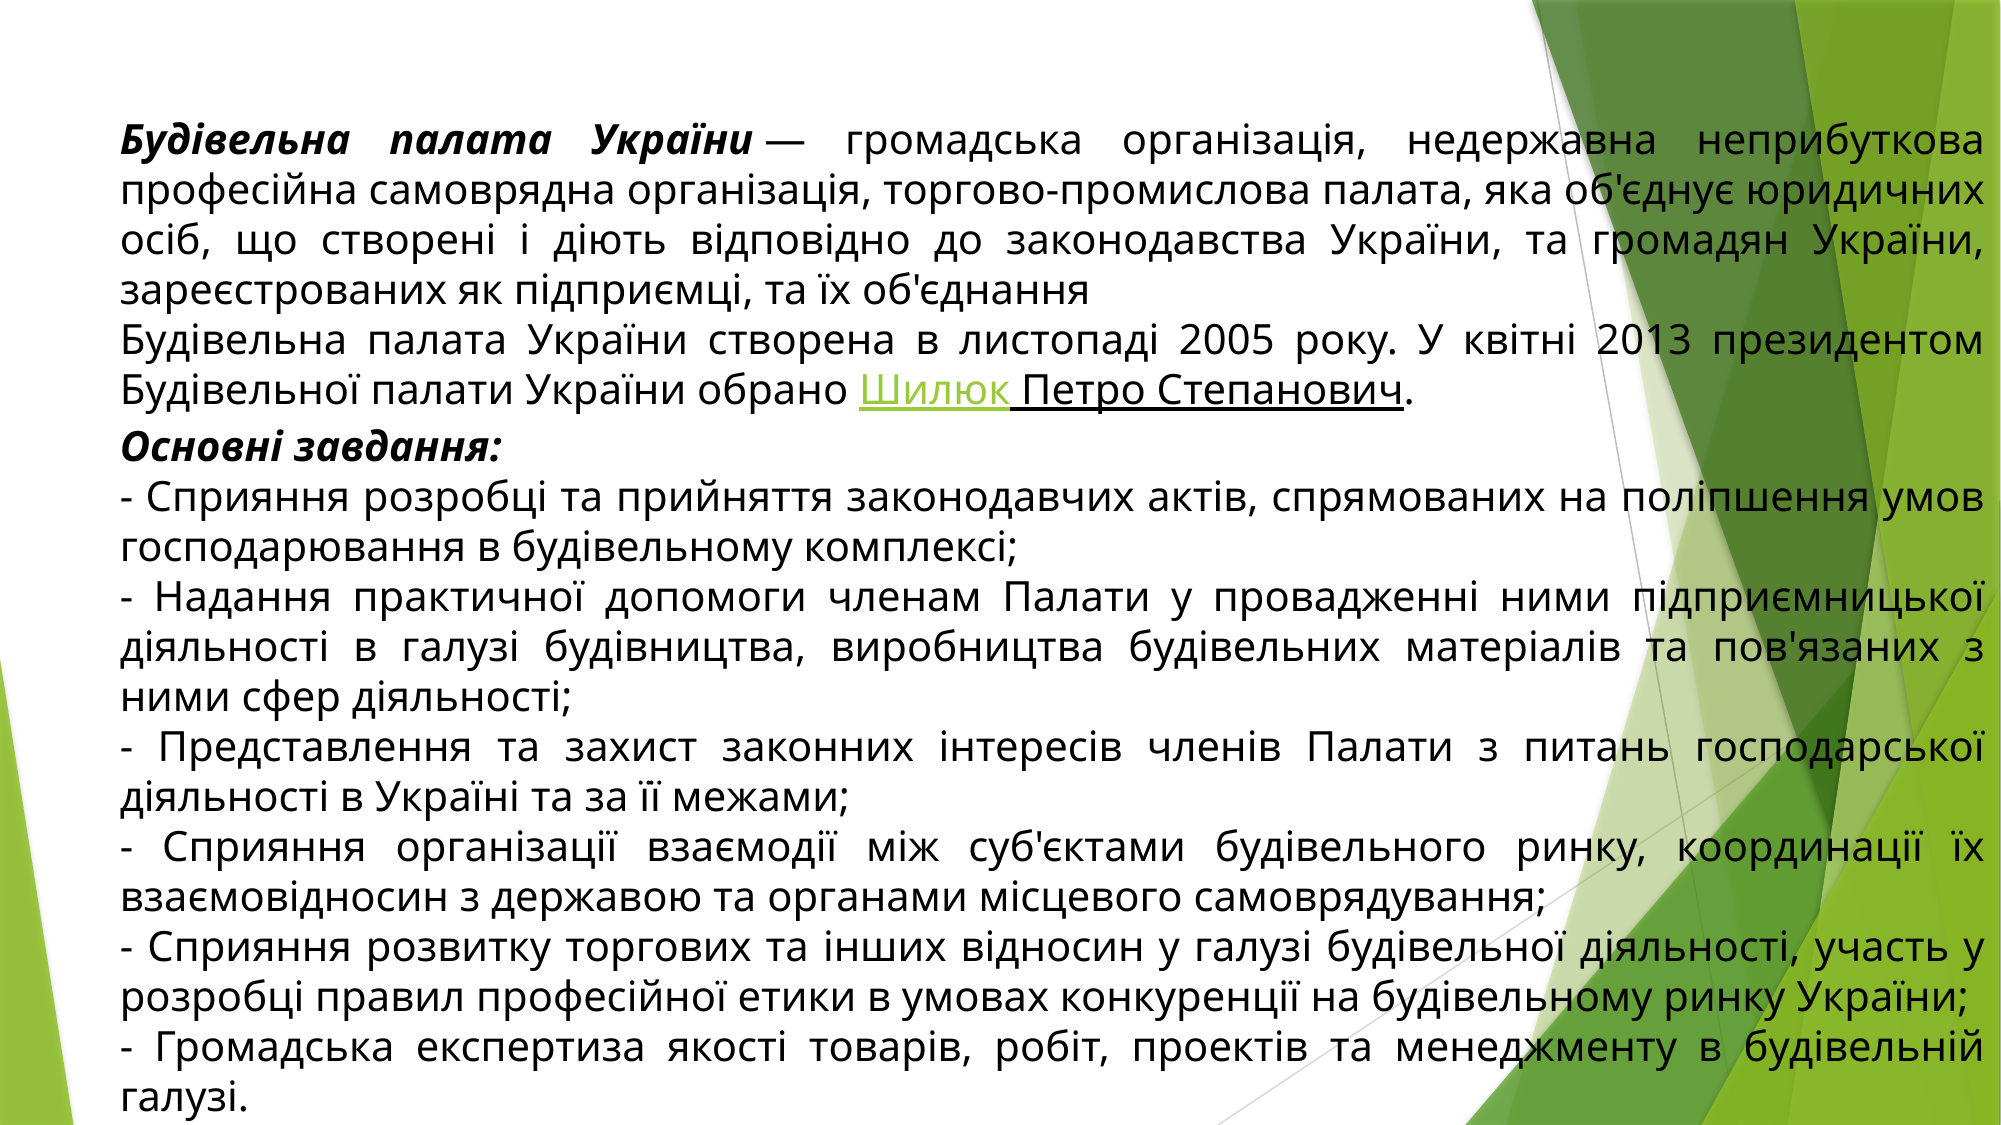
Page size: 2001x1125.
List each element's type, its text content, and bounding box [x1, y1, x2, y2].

text_box Будівельна палата України — громадська організація, недержавна неприбуткова професійна самоврядна організація, торгово-промислова палата, яка об'єднує юридичних осіб, що створені і діють відповідно до законодавства України, та громадян України, зареєстрованих як підприємці, та їх об'єднання Будівельна палата України створена в листопаді 2005 року. У квітні 2013 президентом Будівельної палати України обрано Шилюк Петро Степанович. Основні завдання: - Сприяння розробці та прийняття законодавчих актів, спрямованих на поліпшення умов господарювання в будівельному комплексі; - Надання практичної допомоги членам Палати у провадженні ними підприємницької діяльності в галузі будівництва, виробництва будівельних матеріалів та пов'язаних з ними сфер діяльності; - Представлення та захист законних інтересів членів Палати з питань господарської діяльності в Україні та за її межами; - Сприяння організації взаємодії між суб'єктами будівельного ринку, координації їх взаємовідносин з державою та органами місцевого самоврядування; - Сприяння розвитку торгових та інших відносин у галузі будівельної діяльності, участь у розробці правил професійної етики в умовах конкуренції на будівельному ринку України; - Громадська експертиза якості товарів, робіт, проектів та менеджменту в будівельній галузі. [105, 104, 2000, 1125]
